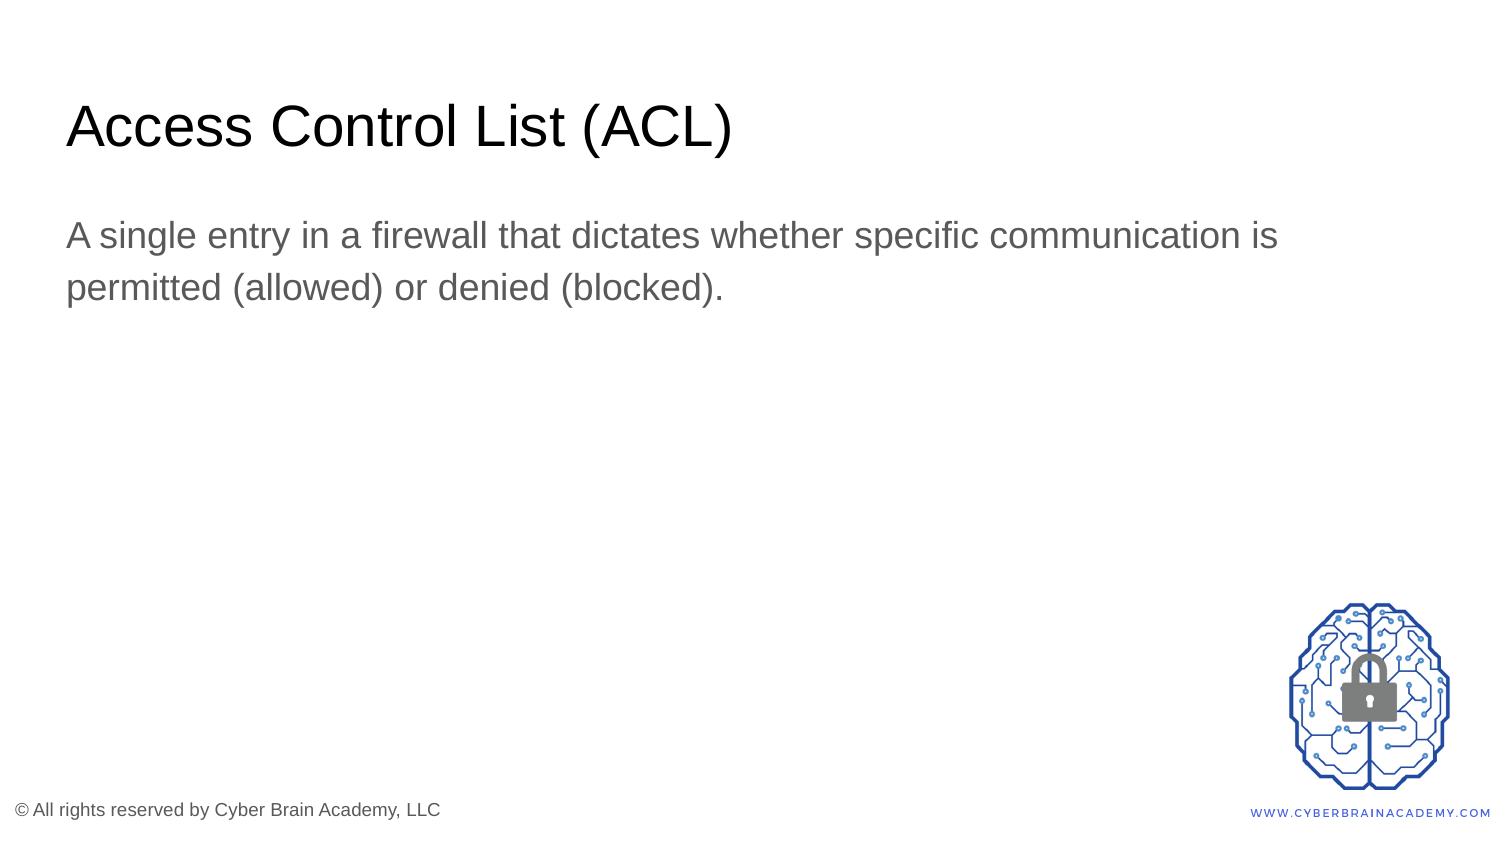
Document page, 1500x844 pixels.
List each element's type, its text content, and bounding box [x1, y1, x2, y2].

title Access Control List (ACL) [51, 72, 1449, 167]
list A single entry in a firewall that dictates whether specific communication is permitted (allowed) or denied (blocked). [51, 189, 1449, 750]
picture [1242, 586, 1500, 844]
